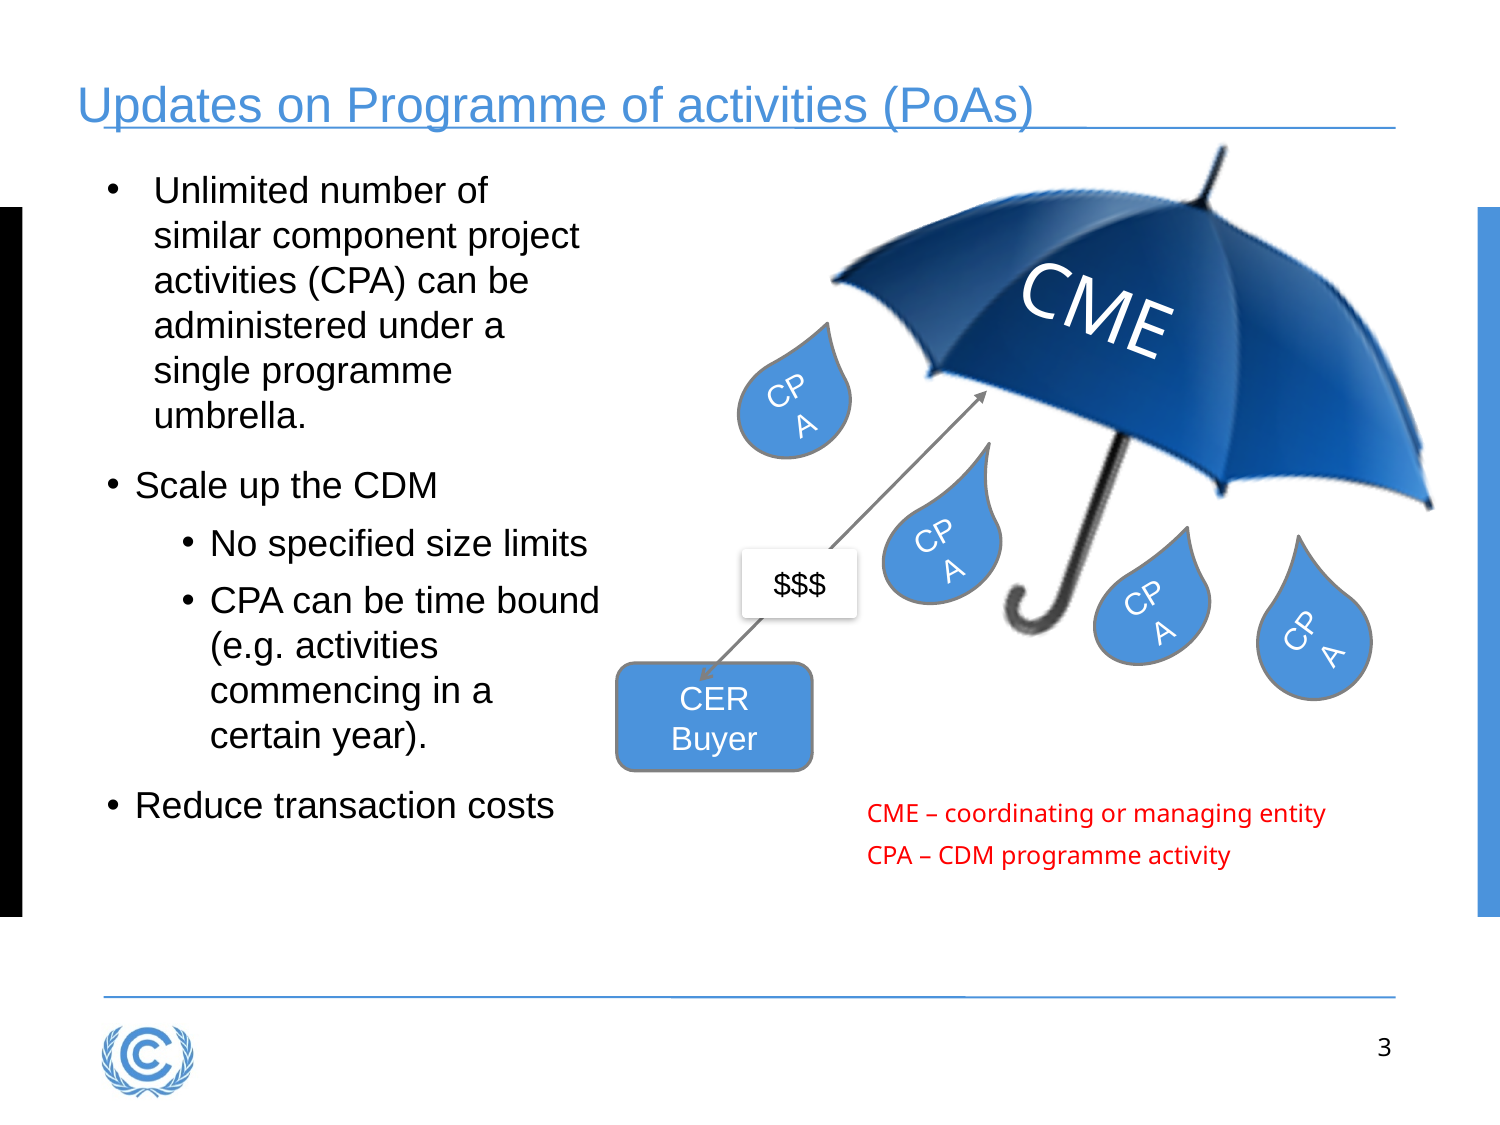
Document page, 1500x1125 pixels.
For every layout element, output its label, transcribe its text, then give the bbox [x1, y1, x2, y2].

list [885, 159, 1384, 607]
slide_number 3 [1057, 1024, 1407, 1103]
text_box CPA [743, 321, 852, 389]
picture [1104, 149, 1314, 159]
text_box Updates on Programme of activities (PoAs) [61, 55, 1487, 149]
picture [988, 607, 1096, 677]
picture [1384, 343, 1446, 527]
text_box Unlimited number of similar component project activities (CPA) can be administered under a single programme umbrella. Scale up the CDM No specified size limits CPA can be time bound (e.g. activities commencing in a certain year). Reduce transaction costs [91, 159, 617, 834]
text_box CPA [1255, 616, 1374, 702]
picture [101, 1001, 209, 1109]
text_box CER Buyer [617, 660, 815, 773]
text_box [699, 390, 988, 682]
picture [826, 242, 885, 390]
text_box CME – coordinating or managing entity CPA – CDM programme activity [853, 790, 1341, 877]
text_box CPA [1092, 616, 1210, 667]
